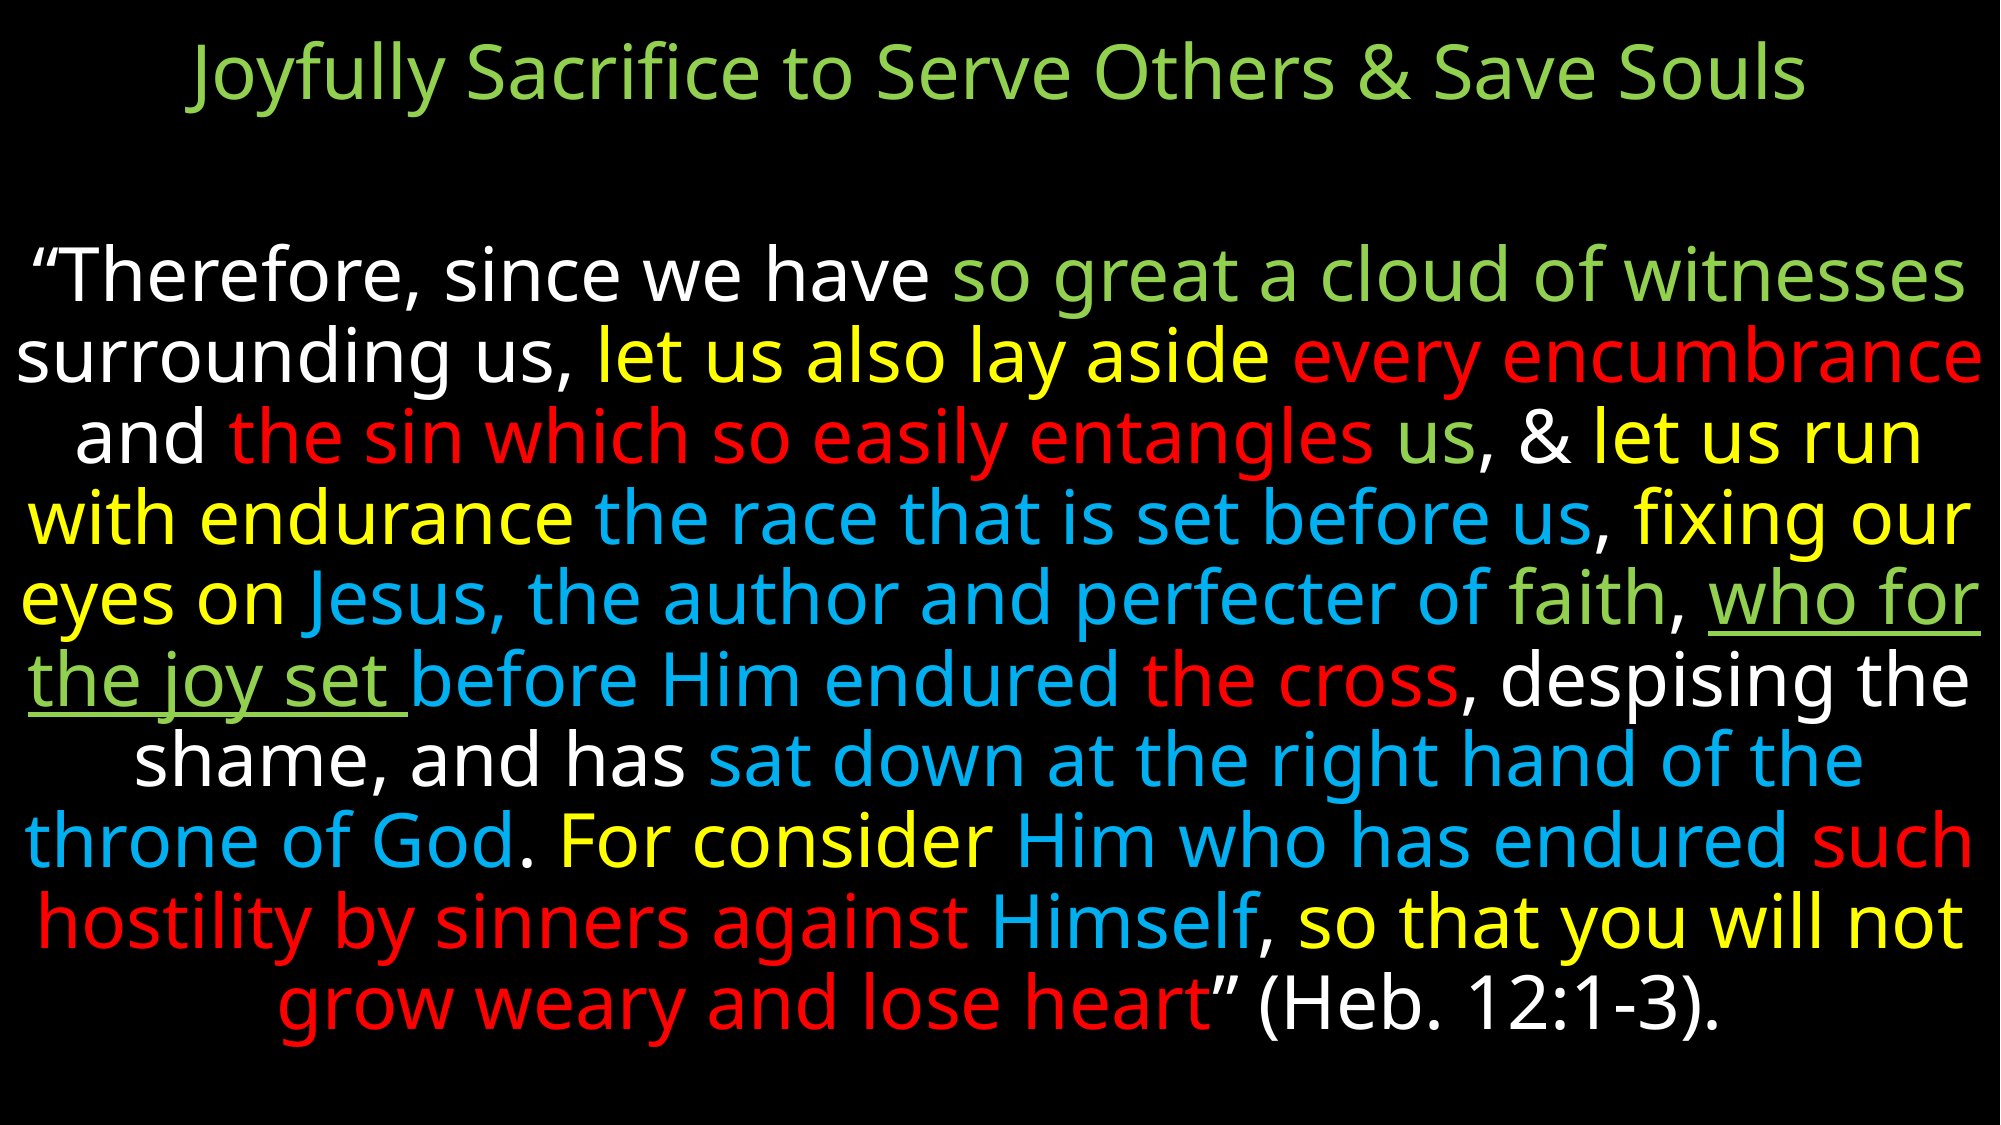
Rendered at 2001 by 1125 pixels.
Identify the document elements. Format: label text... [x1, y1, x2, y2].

list “Therefore, since we have so great a cloud of witnesses surrounding us, let us also lay aside every encumbrance and the sin which so easily entangles us, & let us run with endurance the race that is set before us, fixing our eyes on Jesus, the author and perfecter of faith, who for the joy set before Him endured the cross, despising the shame, and has sat down at the right hand of the throne of God. For consider Him who has endured such hostility by sinners against Himself, so that you will not grow weary and lose heart” (Heb. 12:1-3). [0, 163, 2000, 1125]
title Joyfully Sacrifice to Serve Others & Save Souls [0, 0, 2000, 150]
